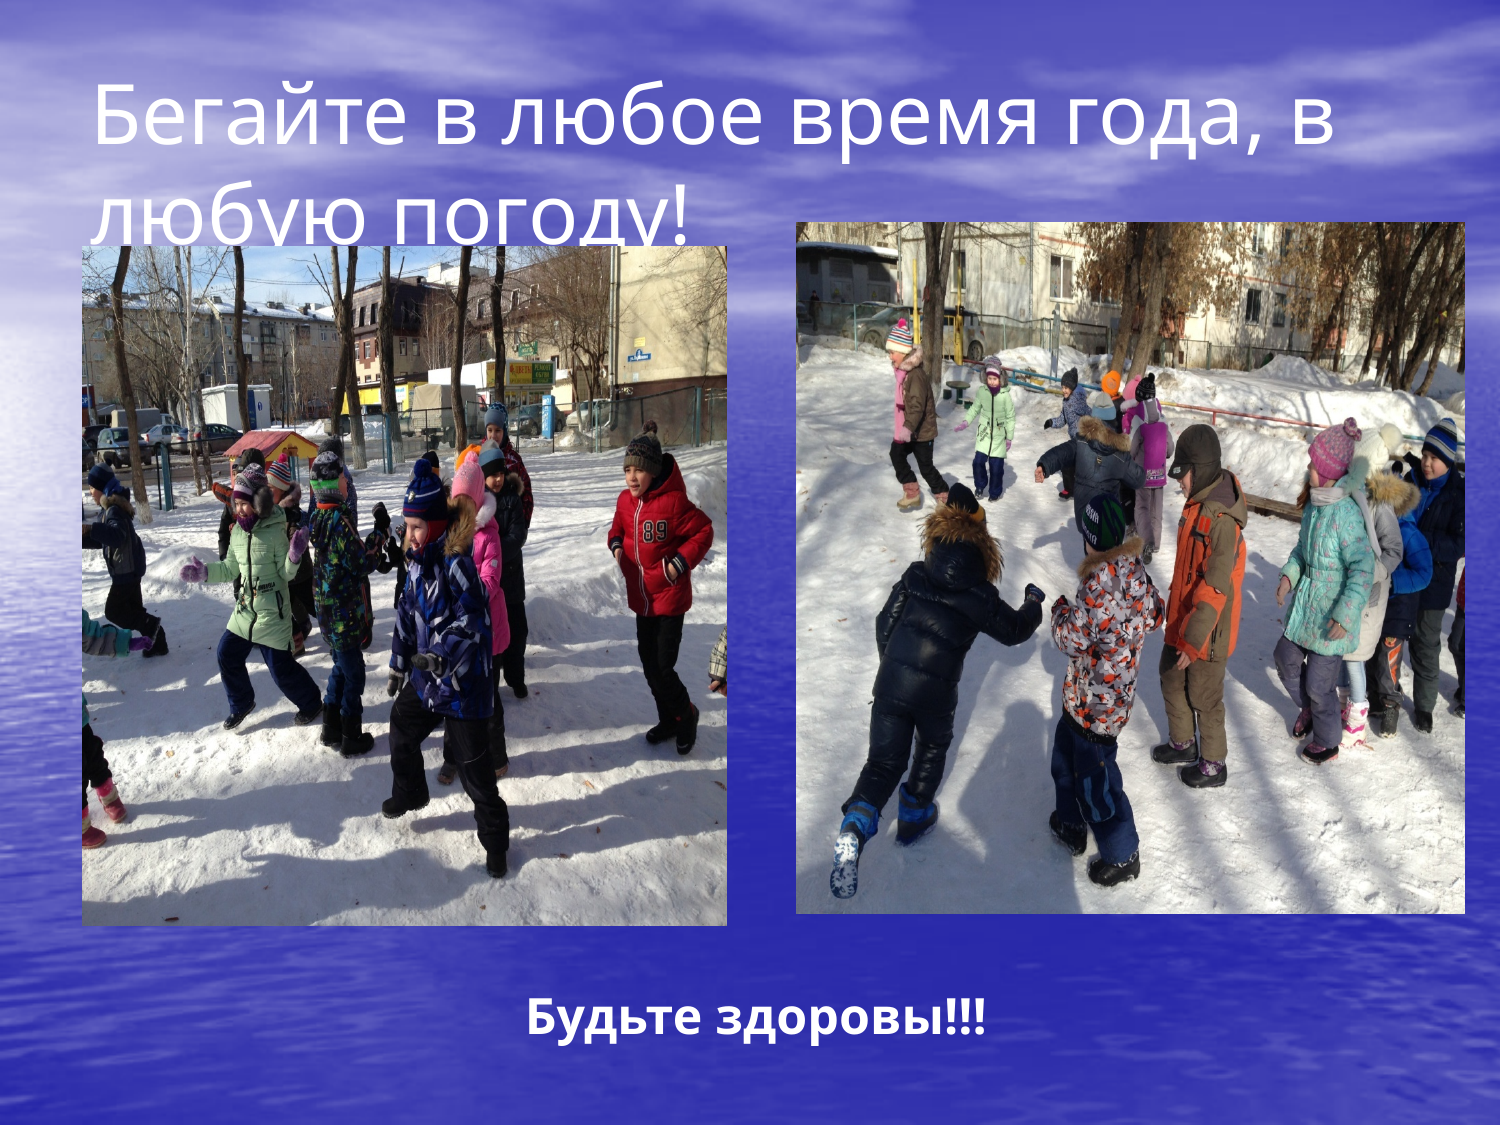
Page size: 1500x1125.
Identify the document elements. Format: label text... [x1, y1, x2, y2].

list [81, 245, 727, 926]
footer Будьте здоровы!!! [257, 984, 1255, 1045]
title Бегайте в любое время года, в любую погоду! [74, 47, 1426, 276]
picture [796, 222, 1466, 915]
